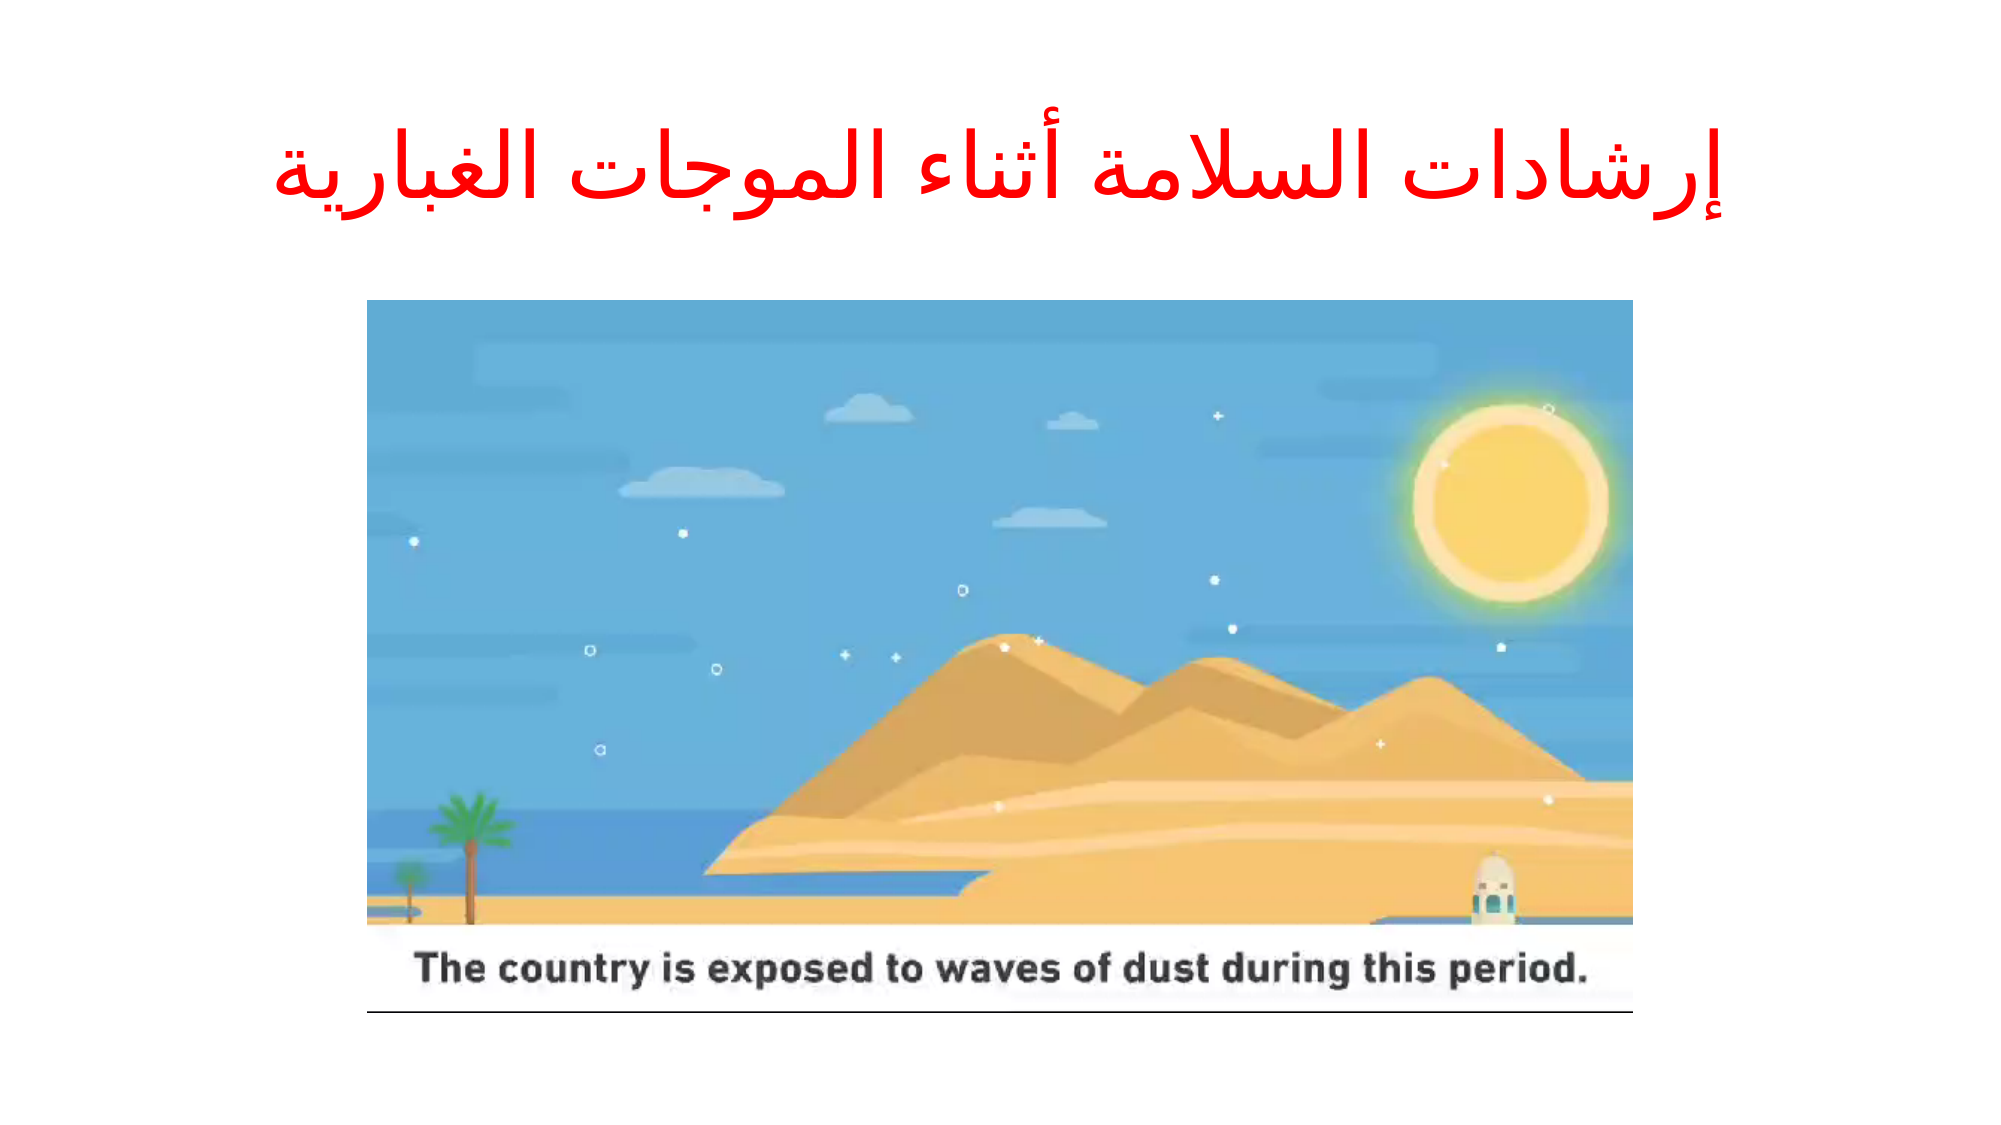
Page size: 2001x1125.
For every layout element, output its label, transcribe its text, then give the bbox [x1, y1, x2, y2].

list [366, 299, 1633, 1014]
title إرشادات السلامة أثناء الموجات الغبارية [137, 59, 1863, 278]
